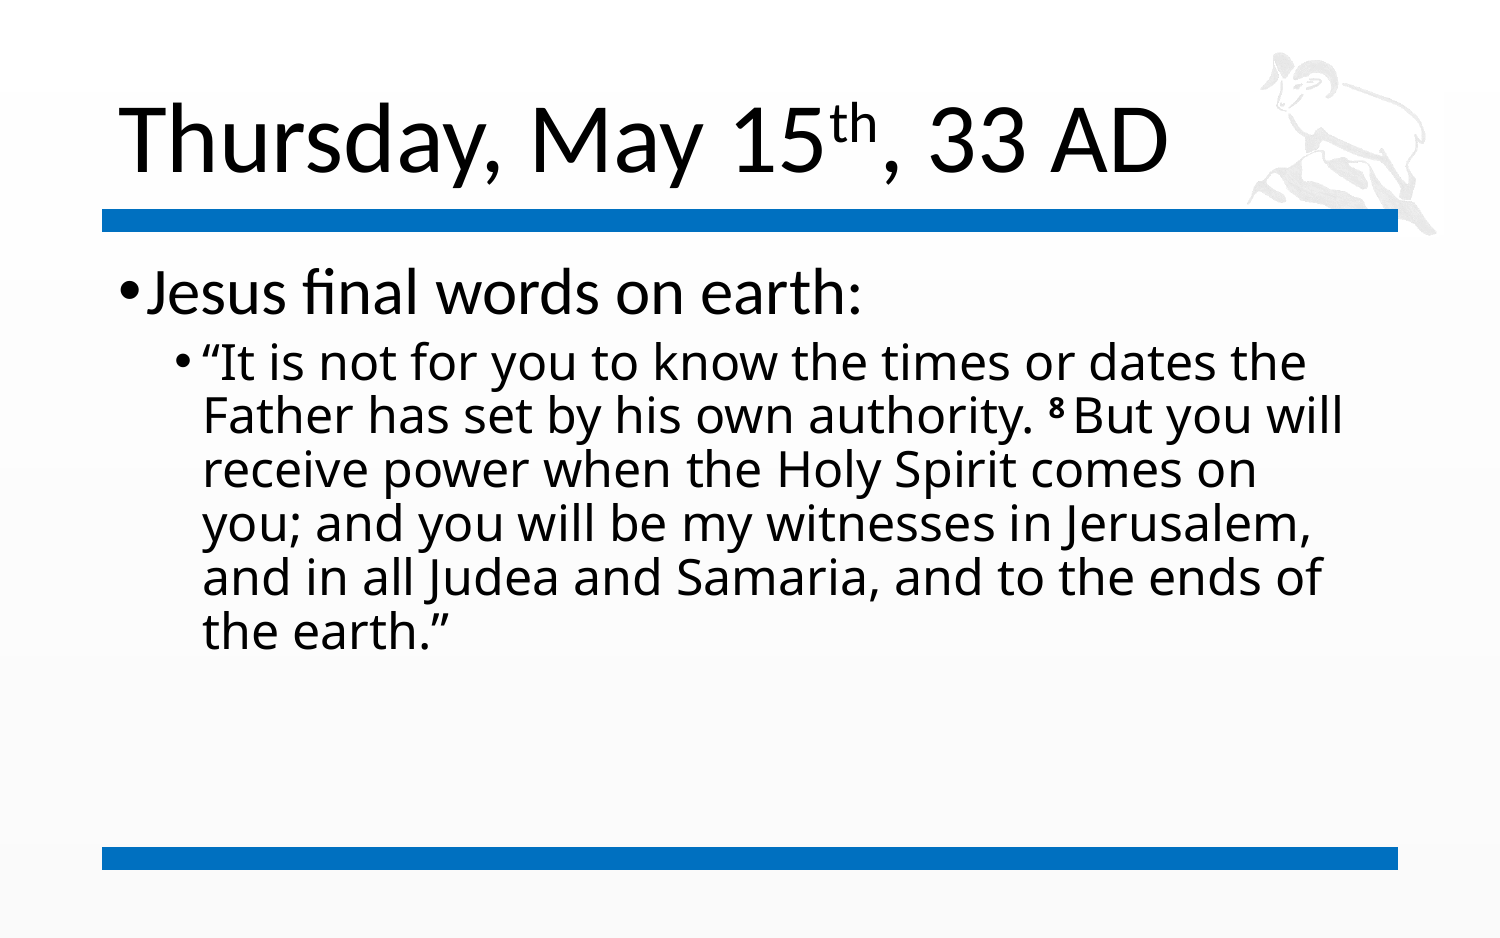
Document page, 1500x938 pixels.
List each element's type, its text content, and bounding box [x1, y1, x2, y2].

title Thursday, May 15th, 33 AD [103, 49, 1397, 232]
list Jesus final words on earth: “It is not for you to know the times or dates the Father has set by his own authority. 8 But you will receive power when the Holy Spirit comes on you; and you will be my witnesses in Jerusalem, and in all Judea and Samaria, and to the ends of the earth.” [103, 249, 1397, 845]
